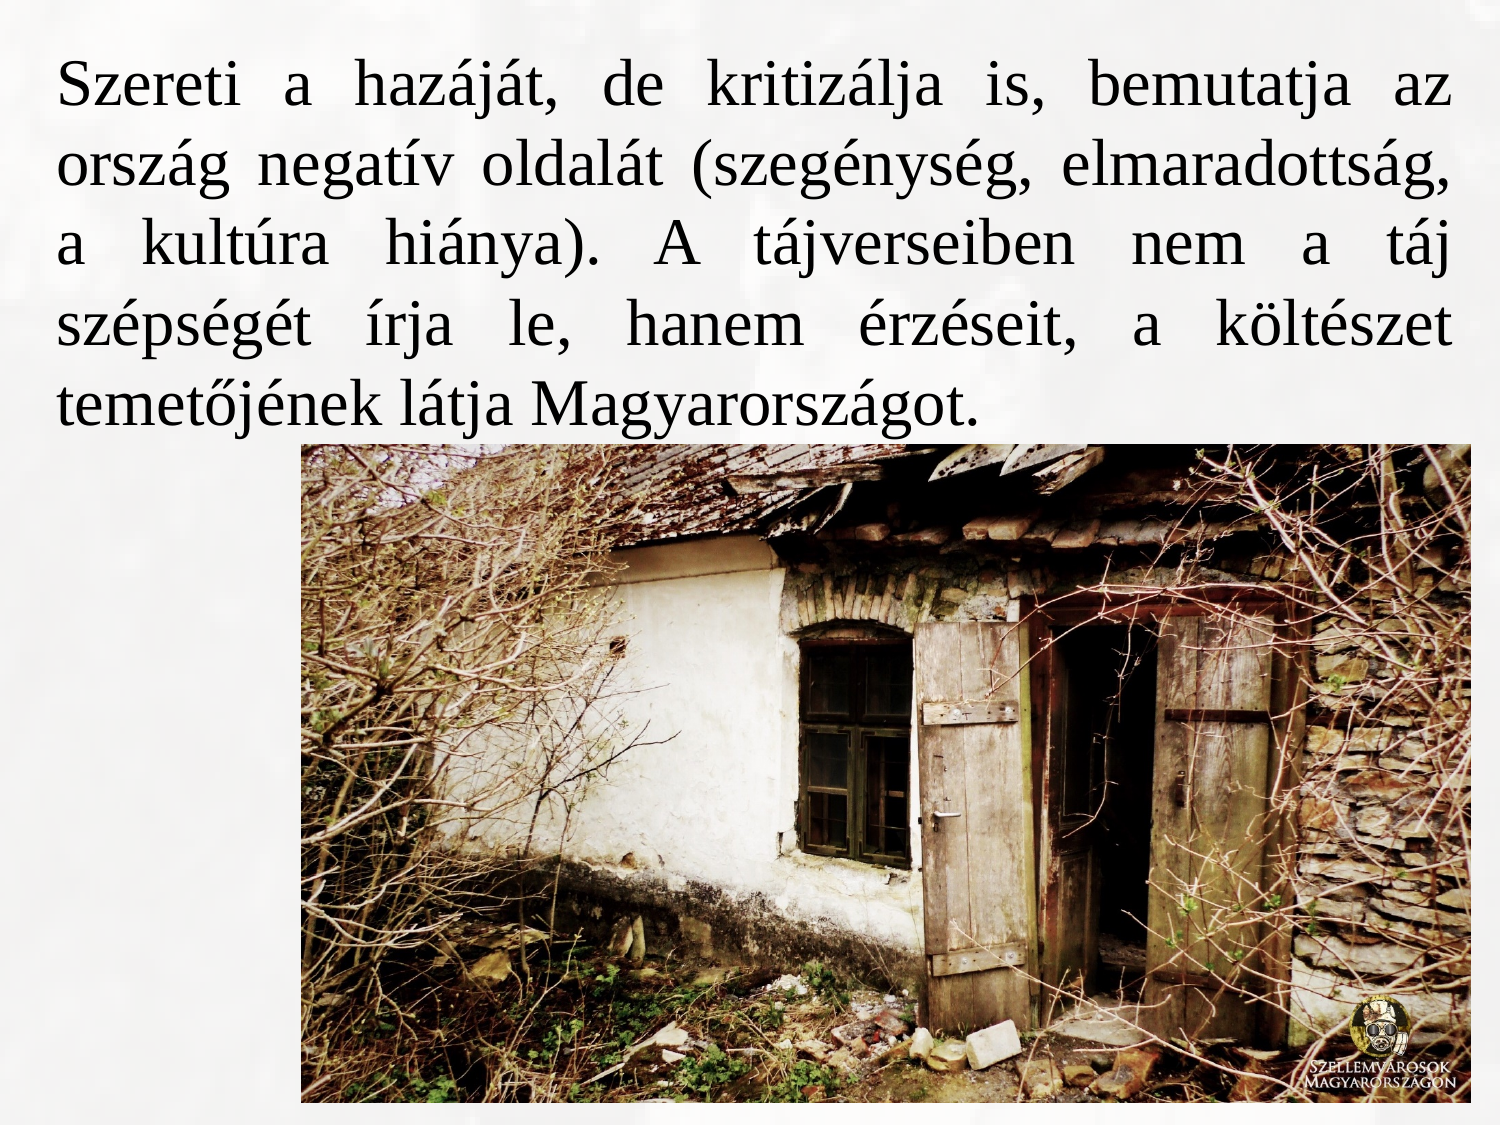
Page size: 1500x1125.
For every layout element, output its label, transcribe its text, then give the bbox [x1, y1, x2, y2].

picture [300, 444, 1471, 1103]
list Szereti a hazáját, de kritizálja is, bemutatja az ország negatív oldalát (szegénység, elmaradottság, a kultúra hiánya). A tájverseiben nem a táj szépségét írja le, hanem érzéseit, a költészet temetőjének látja Magyarországot. [41, 30, 1471, 1024]
